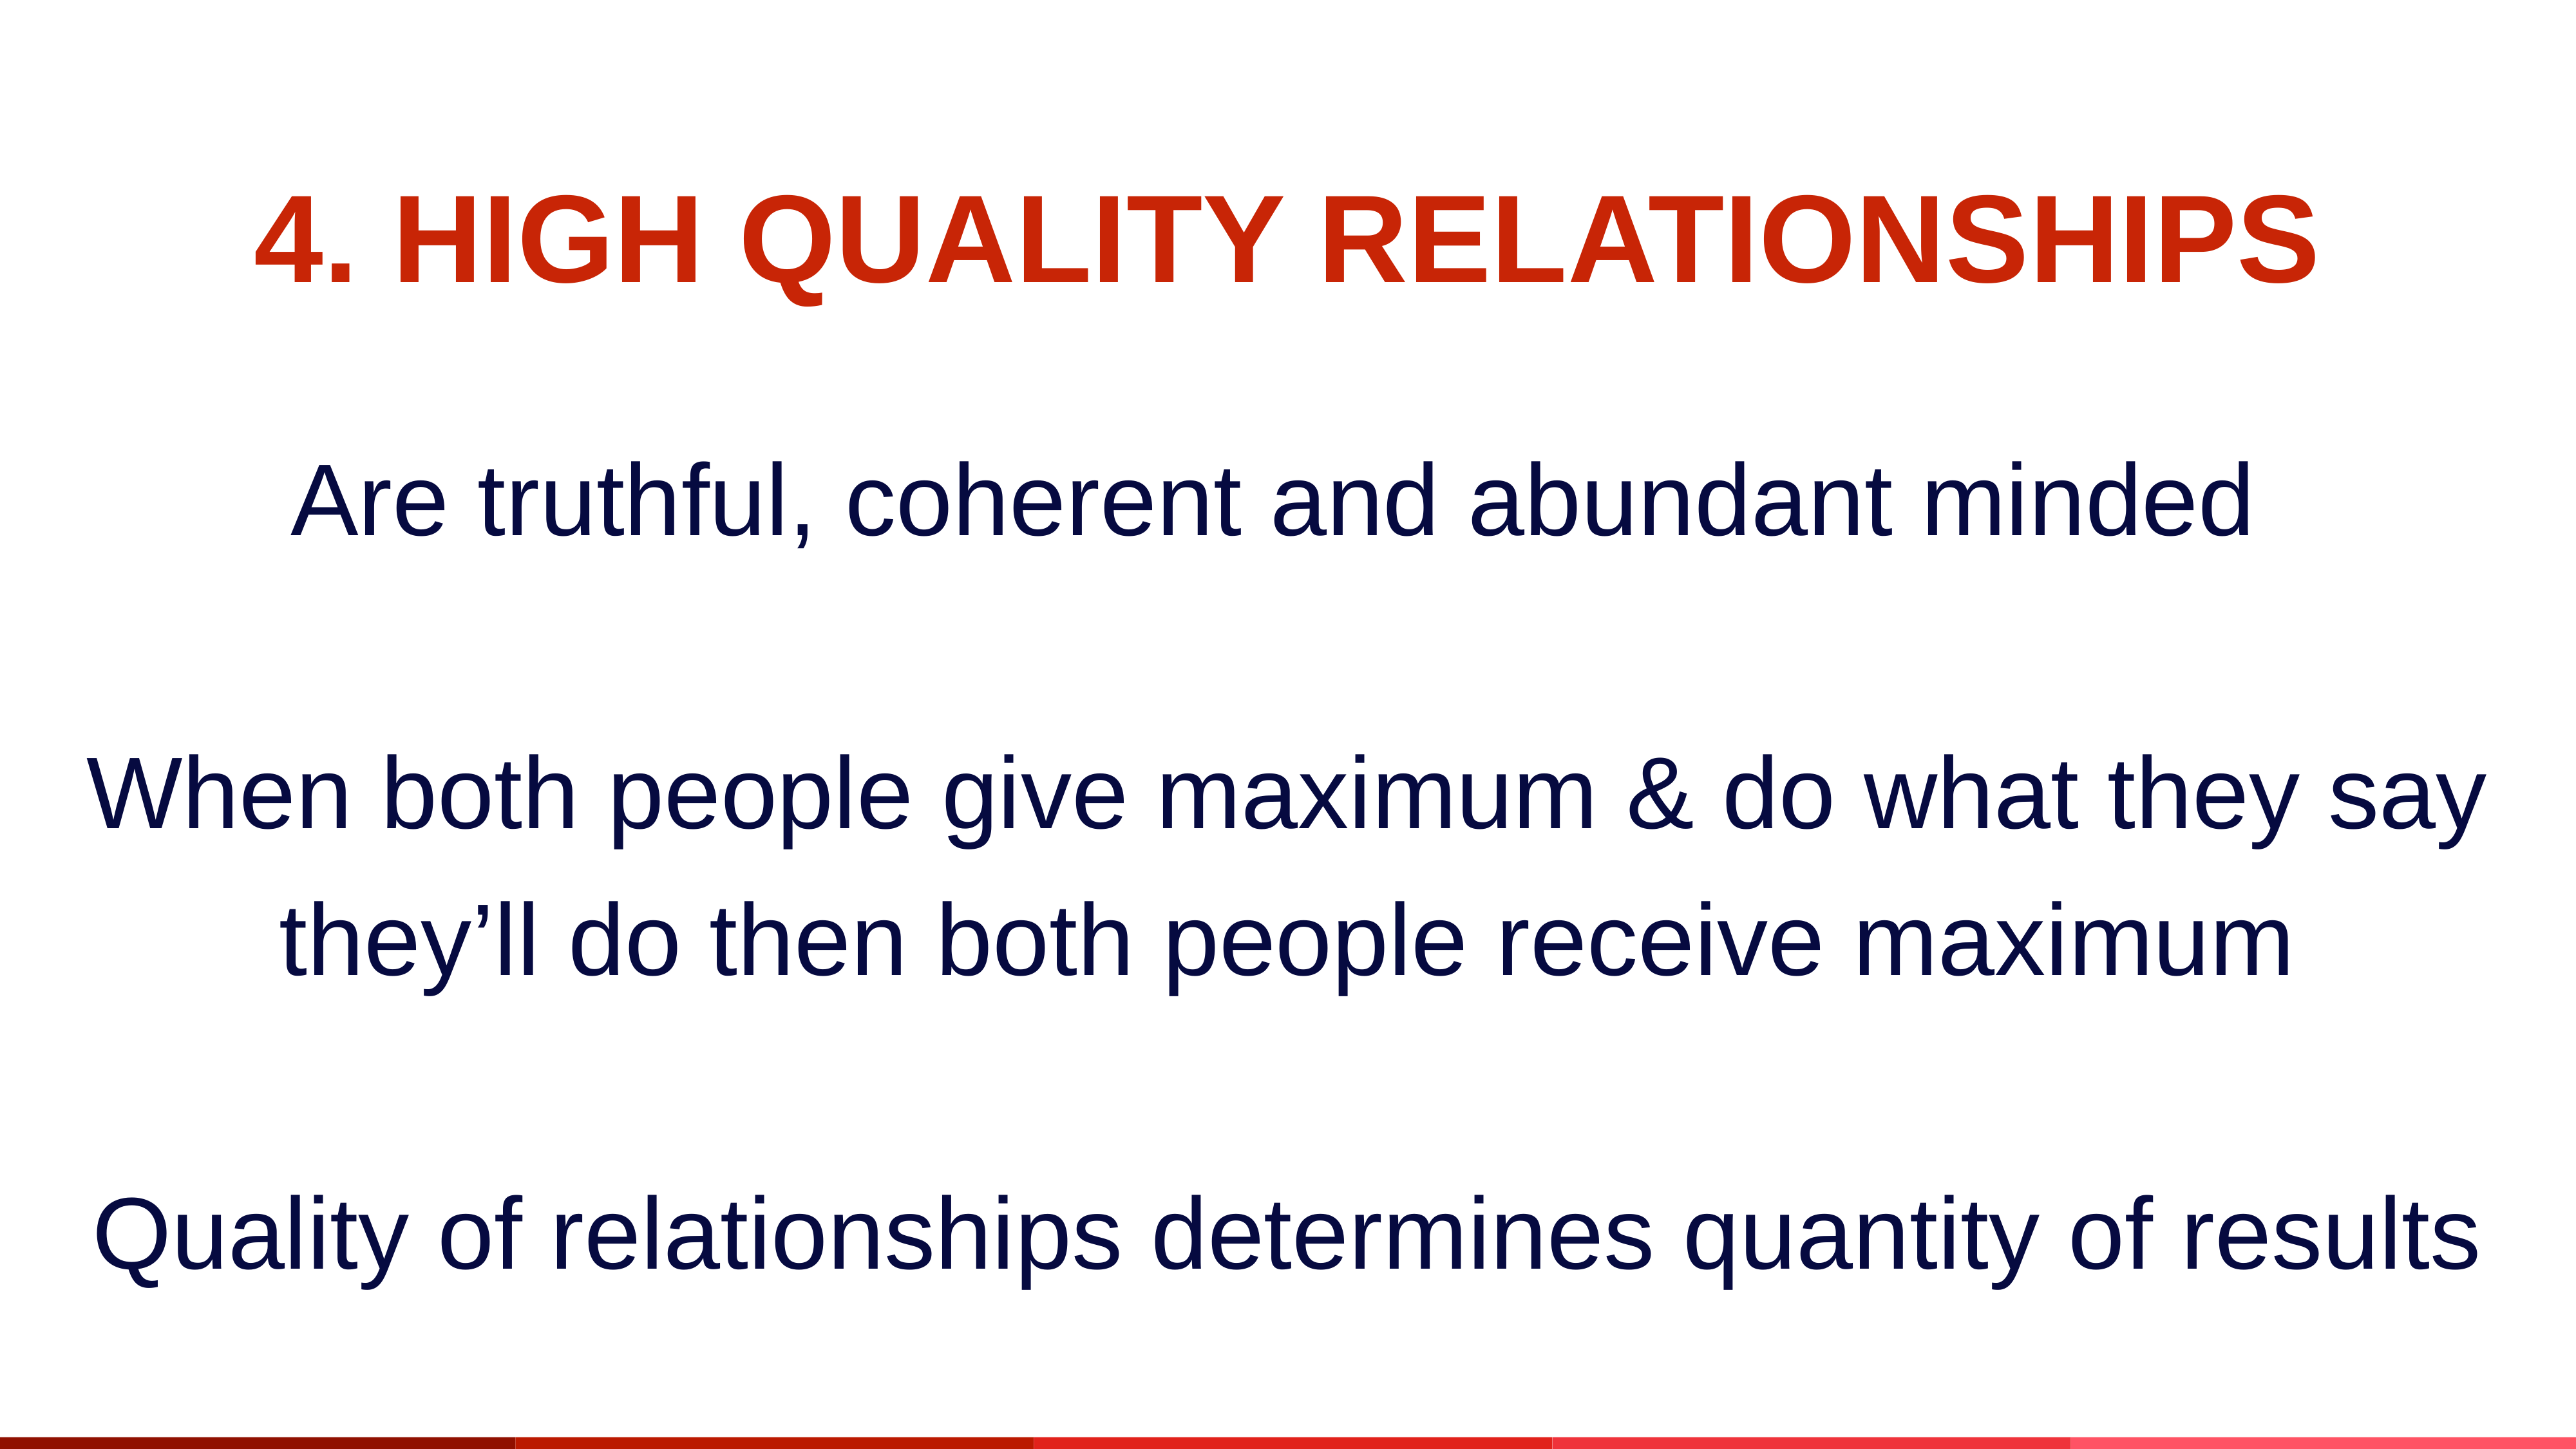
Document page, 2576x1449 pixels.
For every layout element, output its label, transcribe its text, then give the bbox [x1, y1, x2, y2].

text_box Are truthful, coherent and abundant minded When both people give maximum & do what they say they’ll do then both people receive maximum Quality of relationships determines quantity of results [0, 281, 2576, 1295]
text_box 4. HIGH QUALITY RELATIONSHIPS [130, 100, 2446, 281]
